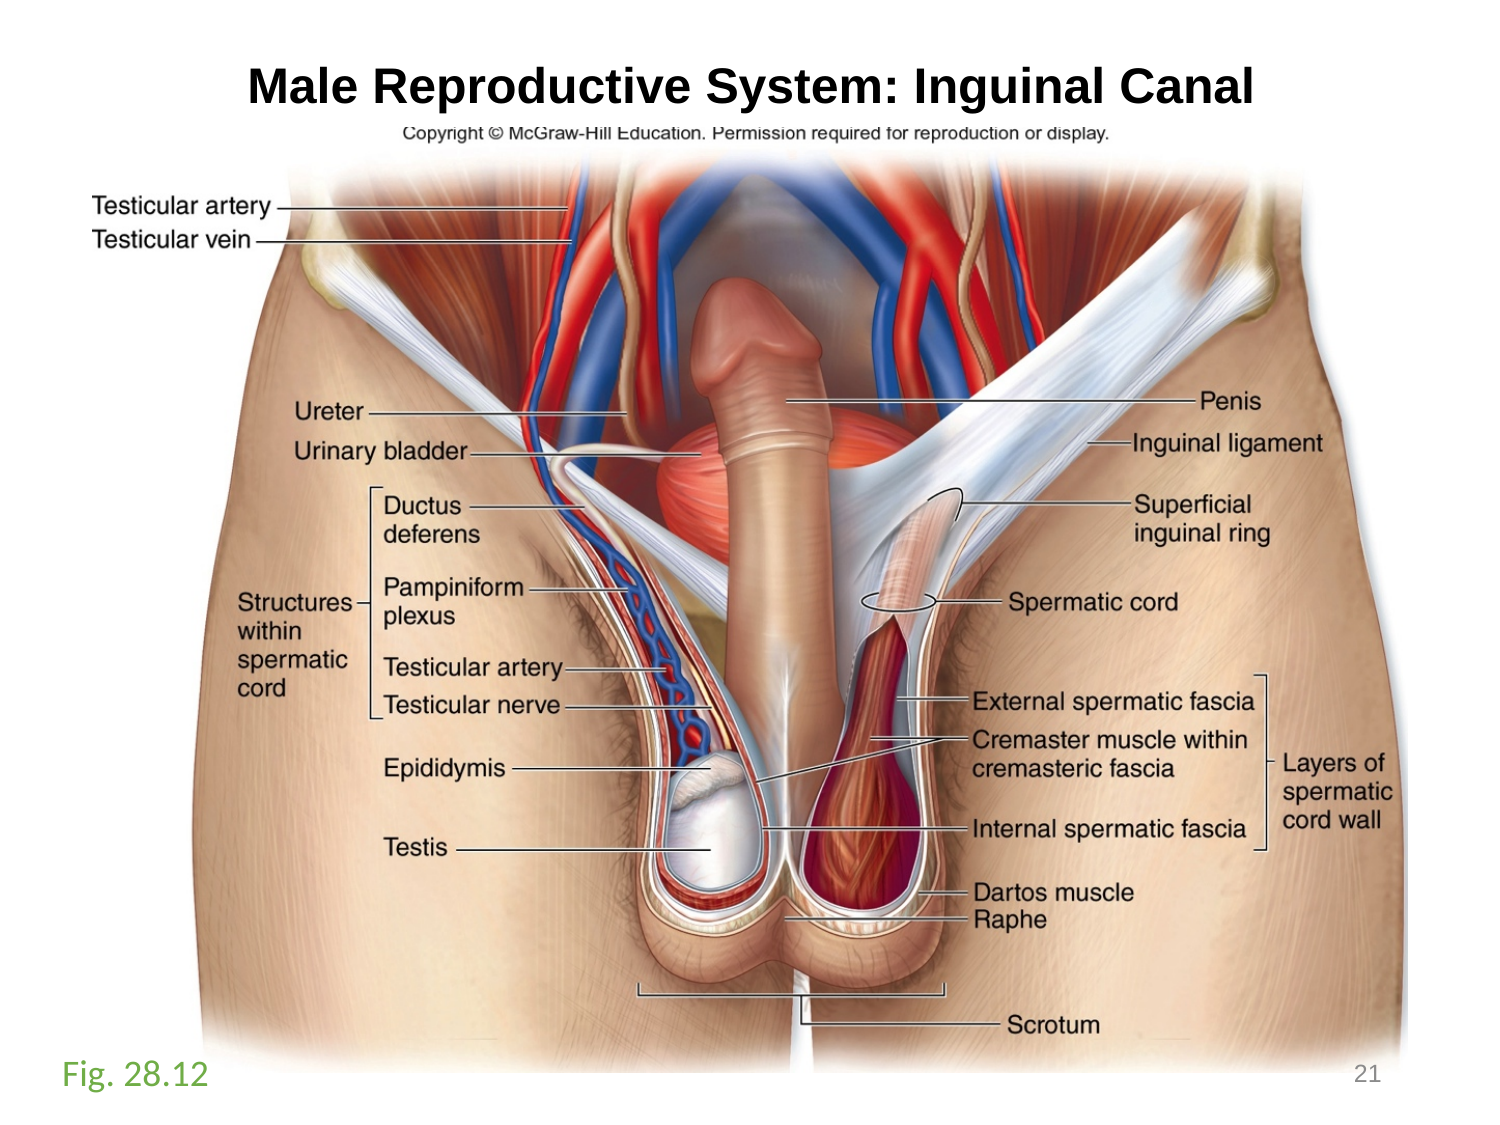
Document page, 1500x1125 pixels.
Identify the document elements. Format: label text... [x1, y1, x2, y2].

slide_number 21 [1059, 1073, 1397, 1103]
title Male Reproductive System: Inguinal Canal [86, 38, 1418, 137]
text_box Fig. 28.12 [47, 1041, 224, 1102]
picture [92, 127, 1408, 1073]
